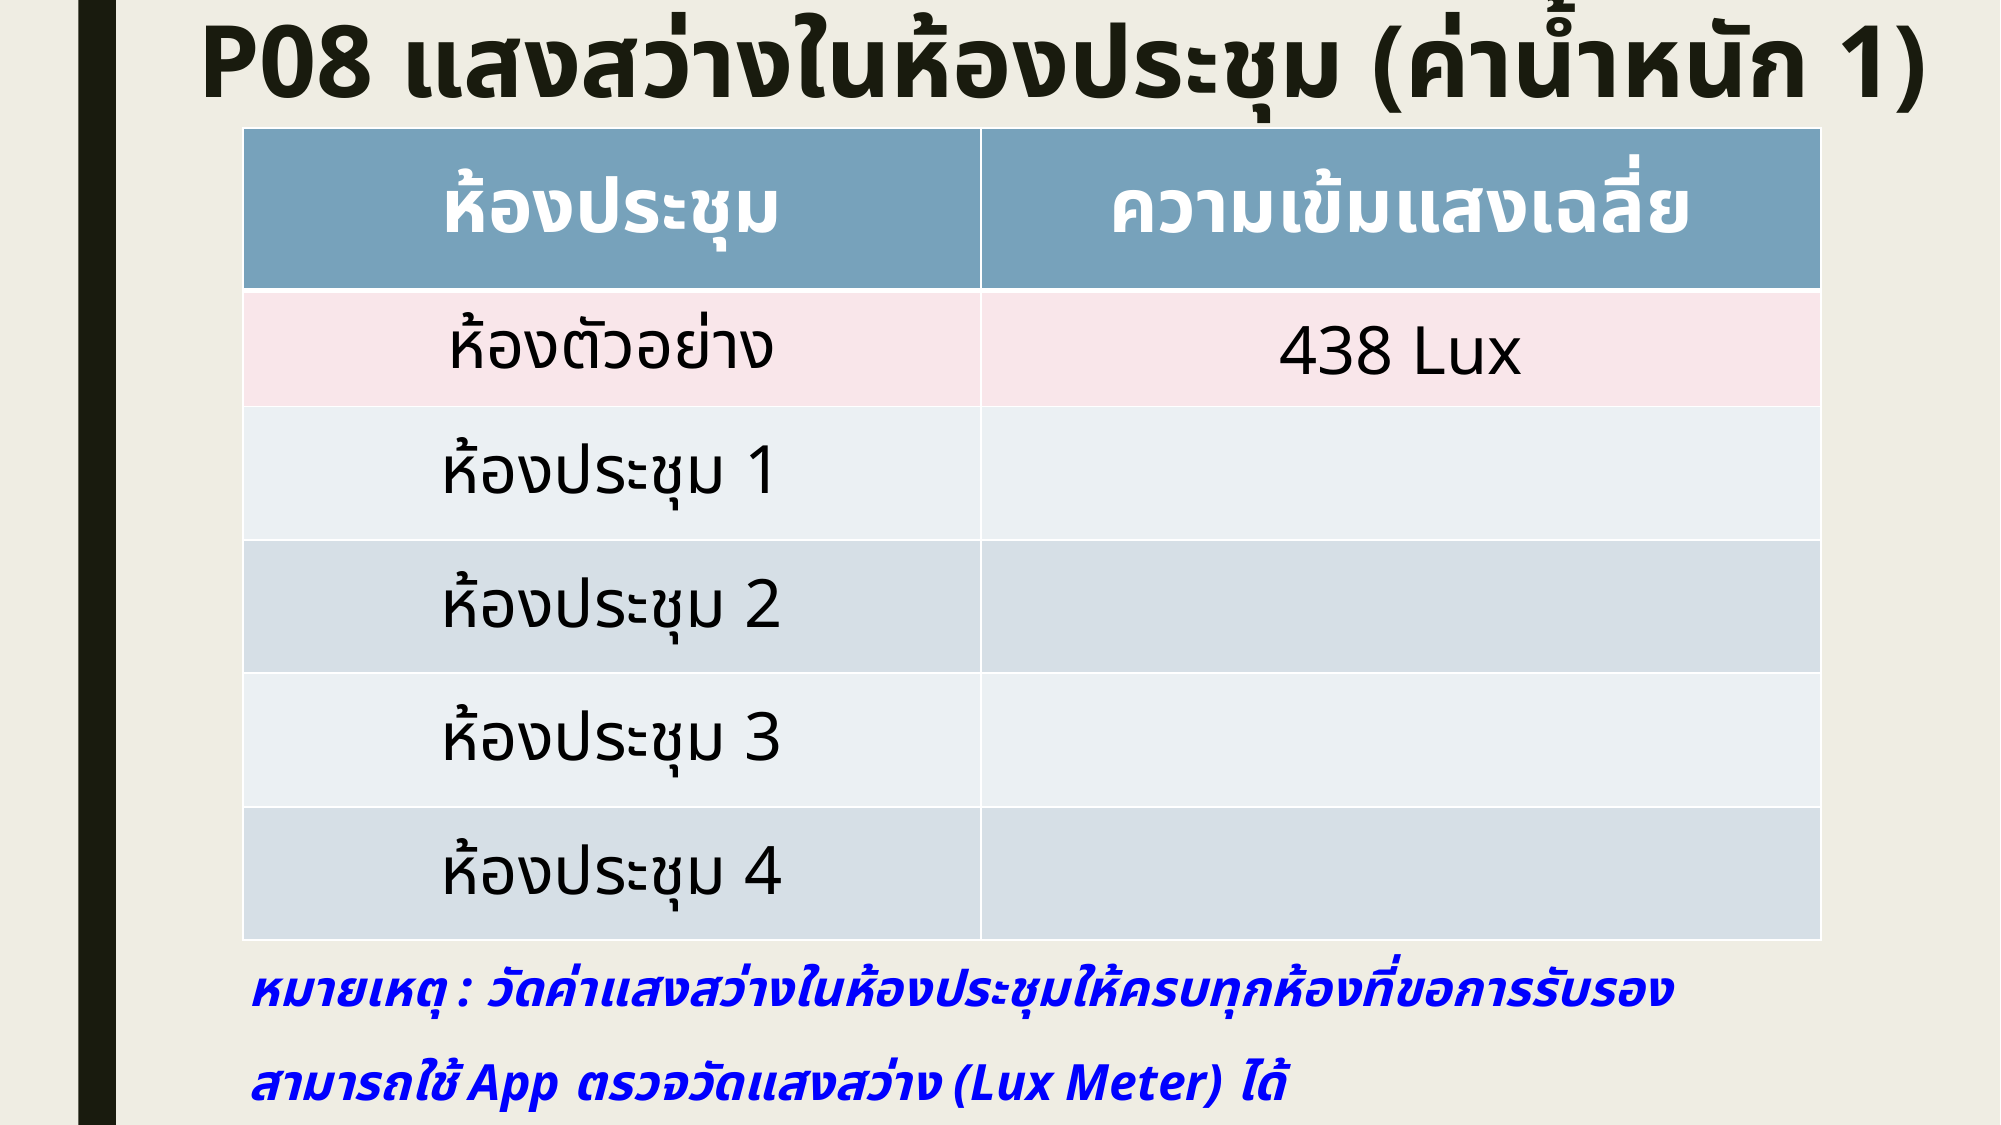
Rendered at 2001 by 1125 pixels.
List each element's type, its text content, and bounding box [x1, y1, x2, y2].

table_cell 438 Lux [982, 293, 1820, 406]
table_cell [982, 808, 1820, 939]
table_cell ห้องตัวอย่าง [244, 293, 980, 406]
table_cell ห้องประชุม 4 [244, 808, 980, 939]
title P08 แสงสว่างในห้องประชุม (ค่าน้ำหนัก 1) [124, 4, 2000, 140]
text_box หมายเหตุ : วัดค่าแสงสว่างในห้องประชุมให้ครบทุกห้องที่ขอการรับรอง สามารถใช้ App ตรวจวัดแสงสว่าง (Lux Meter) ได้ [233, 940, 2000, 1101]
table_cell [982, 674, 1820, 806]
table_cell ห้องประชุม 1 [244, 407, 980, 539]
table_cell ห้องประชุม 2 [244, 541, 980, 672]
table_header ความเข้มแสงเฉลี่ย [982, 129, 1820, 288]
text_box [0, 858, 242, 1022]
table_cell [982, 541, 1820, 672]
table_header ห้องประชุม [244, 129, 980, 288]
table_cell ห้องประชุม 3 [244, 674, 980, 806]
table_cell [982, 407, 1820, 539]
